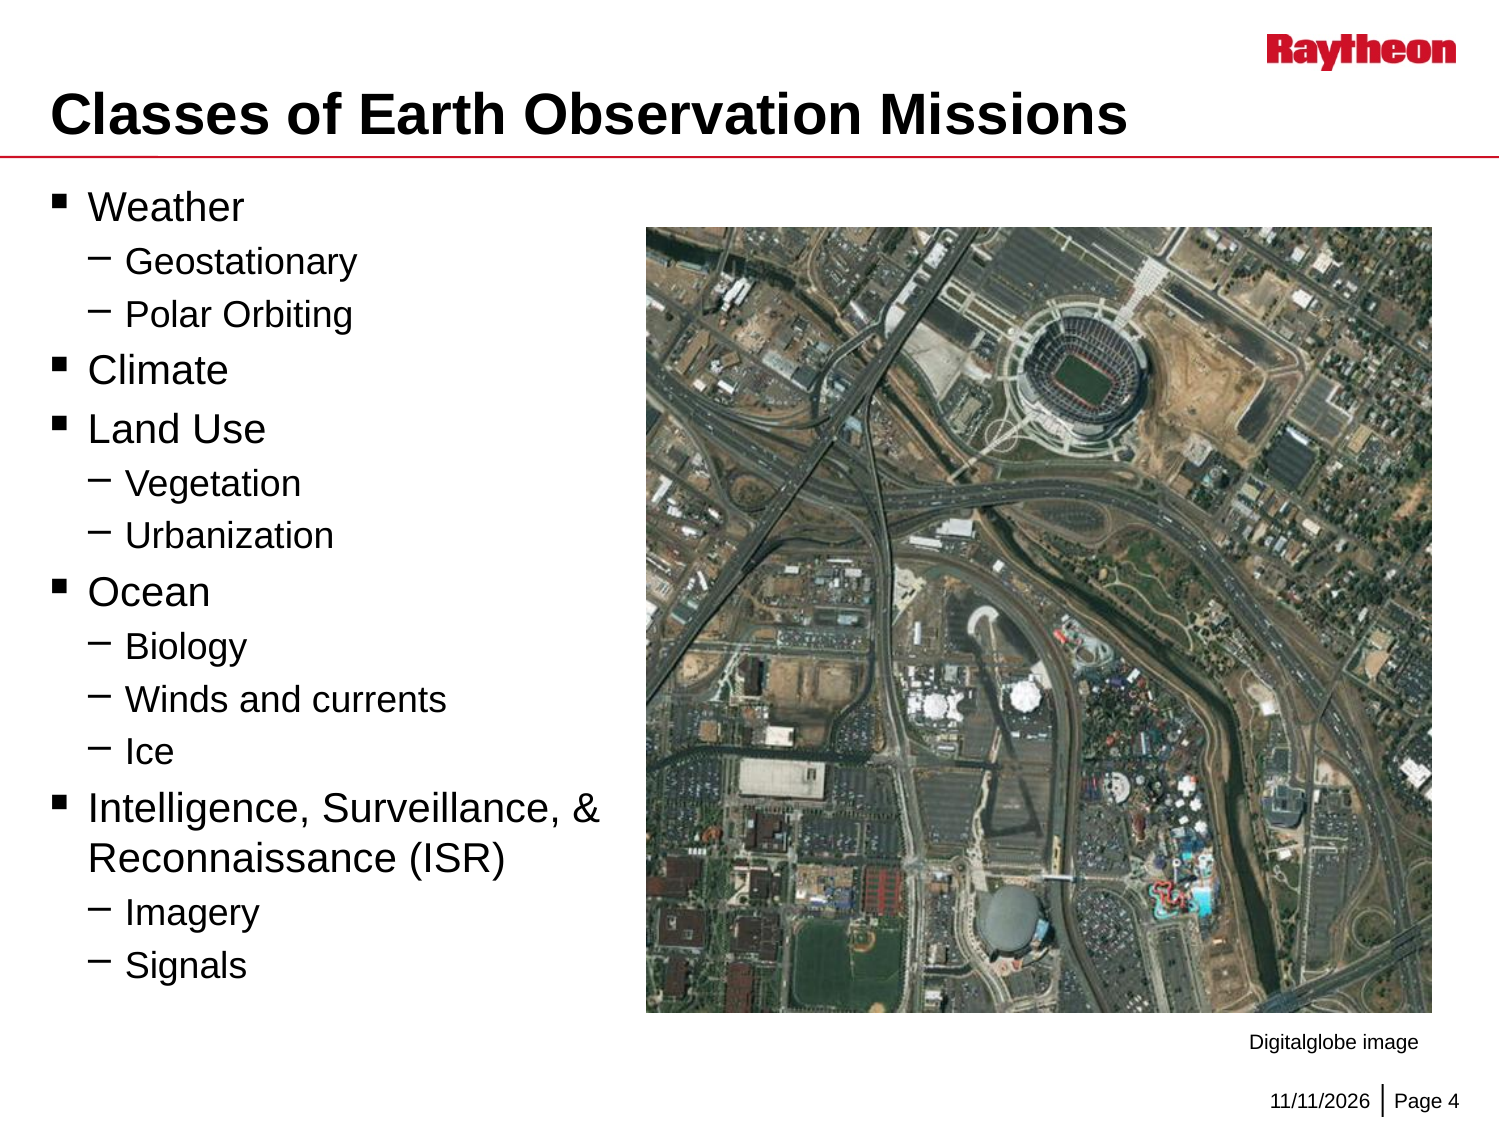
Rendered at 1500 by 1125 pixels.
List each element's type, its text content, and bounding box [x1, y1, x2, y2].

text_box Digitalglobe image [1234, 1021, 1434, 1061]
picture [1267, 34, 1456, 71]
list Weather Geostationary Polar Orbiting Climate Land Use Vegetation Urbanization Ocean Biology Winds and currents Ice Intelligence, Surveillance, & Reconnaissance (ISR) Imagery Signals [49, 179, 771, 966]
title Classes of Earth Observation Missions [49, 16, 1203, 154]
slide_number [1175, 1087, 1371, 1118]
picture [646, 227, 1433, 1014]
